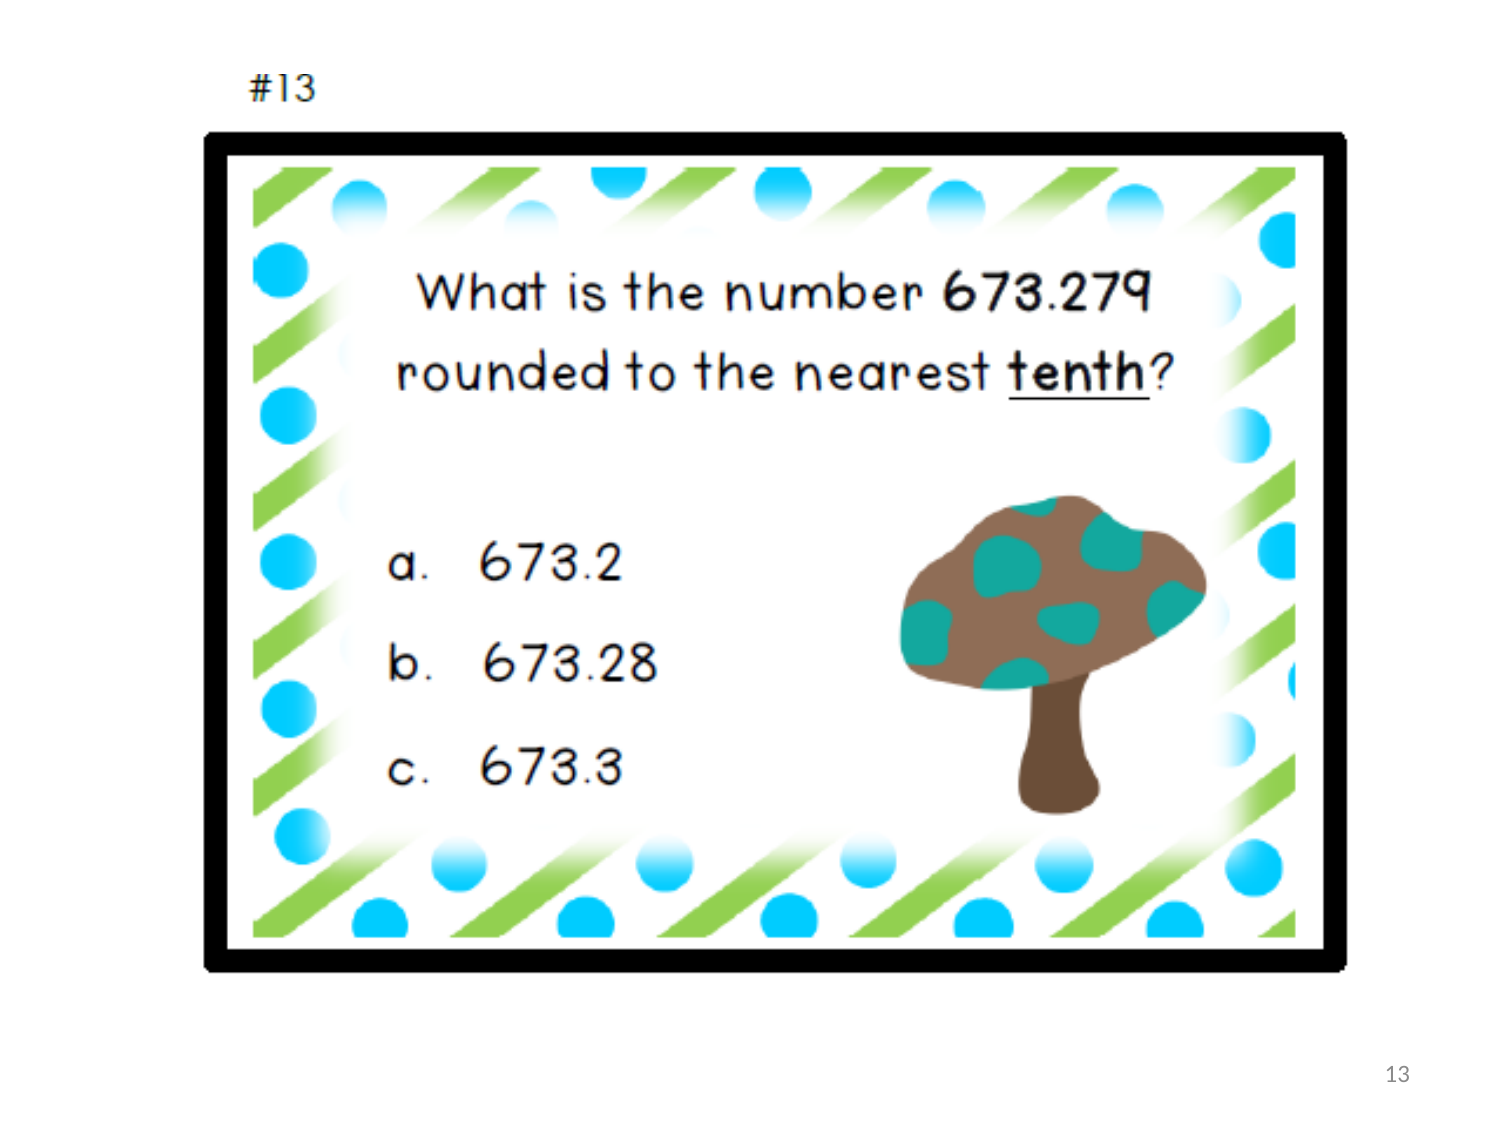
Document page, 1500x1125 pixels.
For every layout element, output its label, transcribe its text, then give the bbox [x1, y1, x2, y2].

picture [174, 74, 1357, 978]
slide_number 13 [1074, 1042, 1425, 1103]
